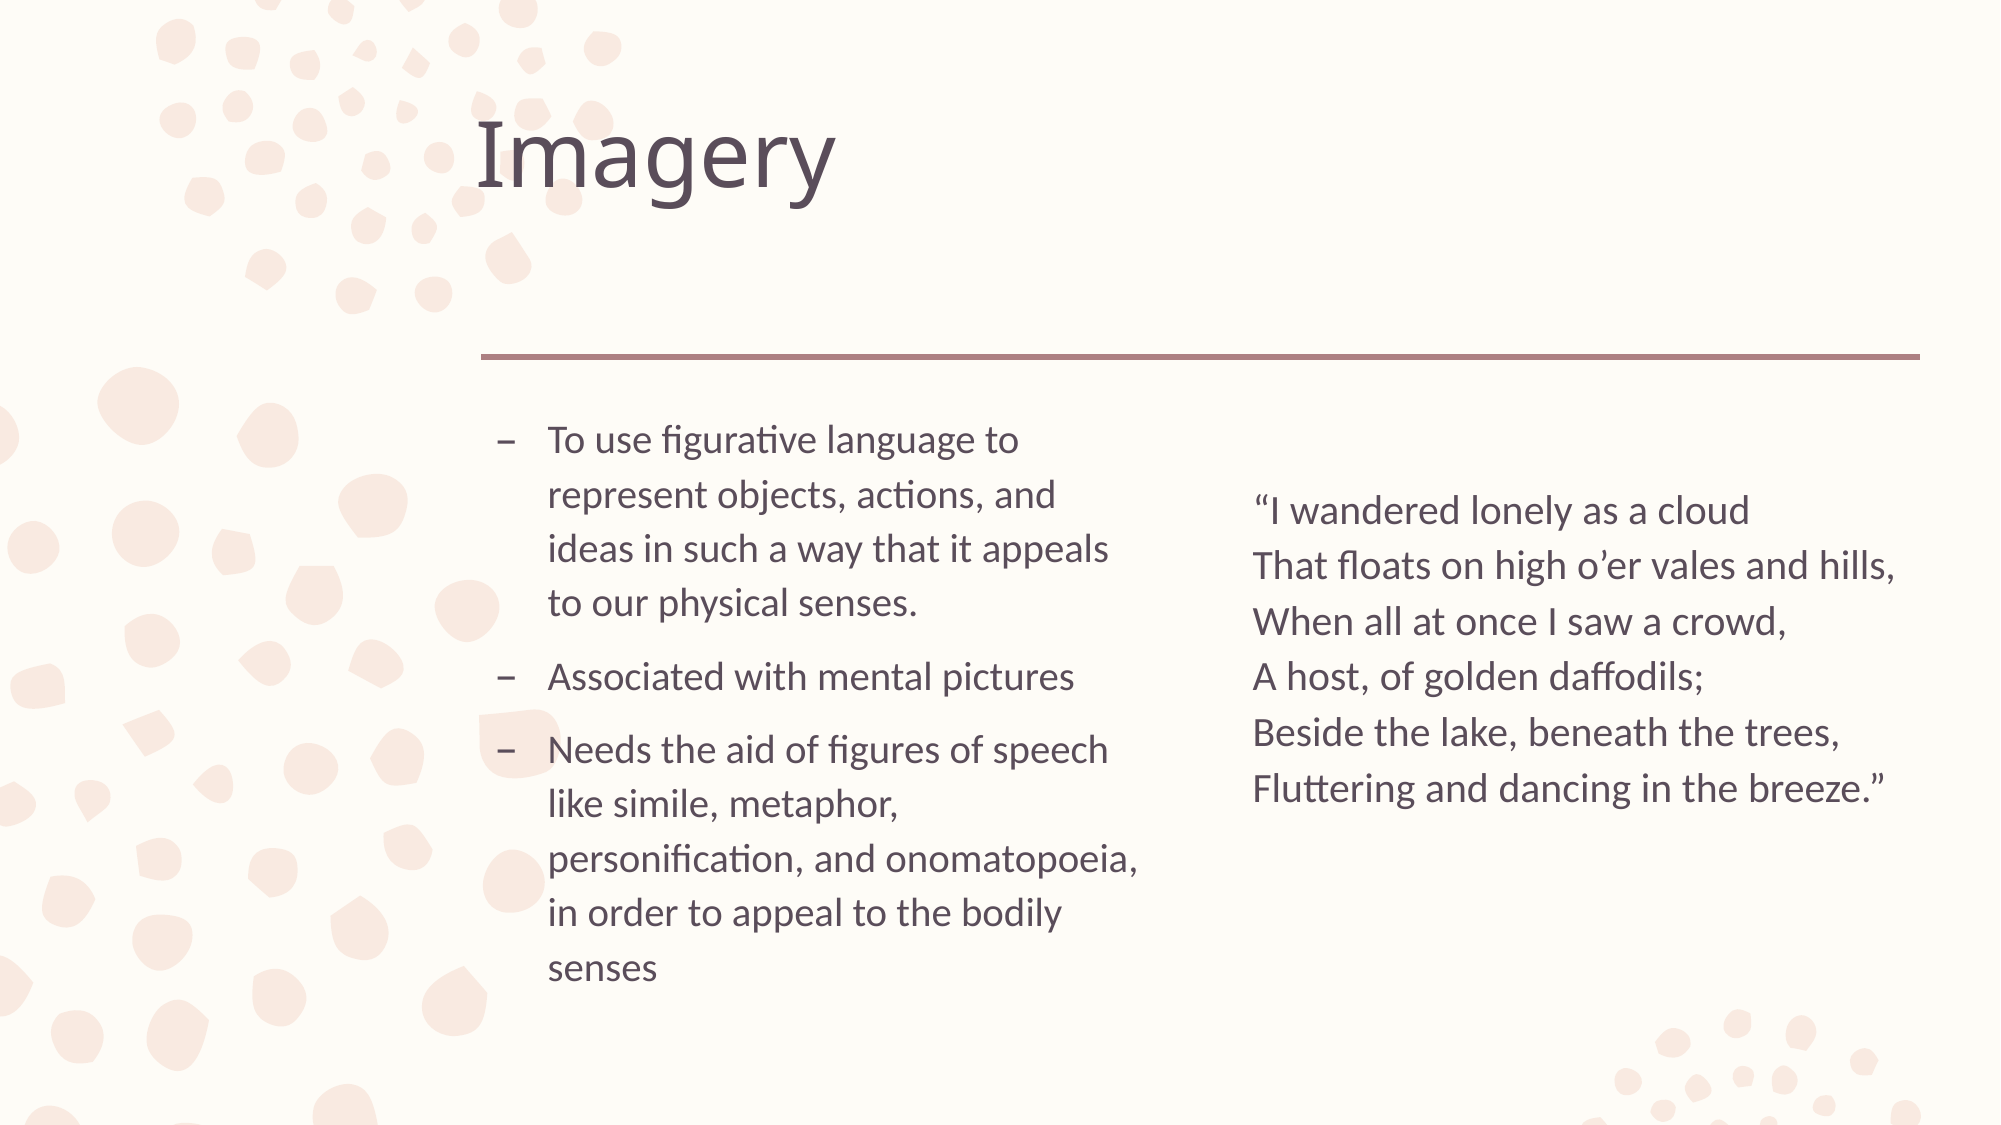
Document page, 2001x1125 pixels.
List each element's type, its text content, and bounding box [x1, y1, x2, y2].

title Imagery [460, 93, 1920, 350]
list “I wandered lonely as a cloud That floats on high o’er vales and hills, When all at once I saw a crowd, A host, of golden daffodils; Beside the lake, beneath the trees, Fluttering and dancing in the breeze.” [1237, 399, 1920, 1000]
list To use figurative language to represent objects, actions, and ideas in such a way that it appeals to our physical senses. Associated with mental pictures Needs the aid of figures of speech like simile, metaphor, personification, and onomatopoeia, in order to appeal to the bodily senses [481, 399, 1164, 1000]
